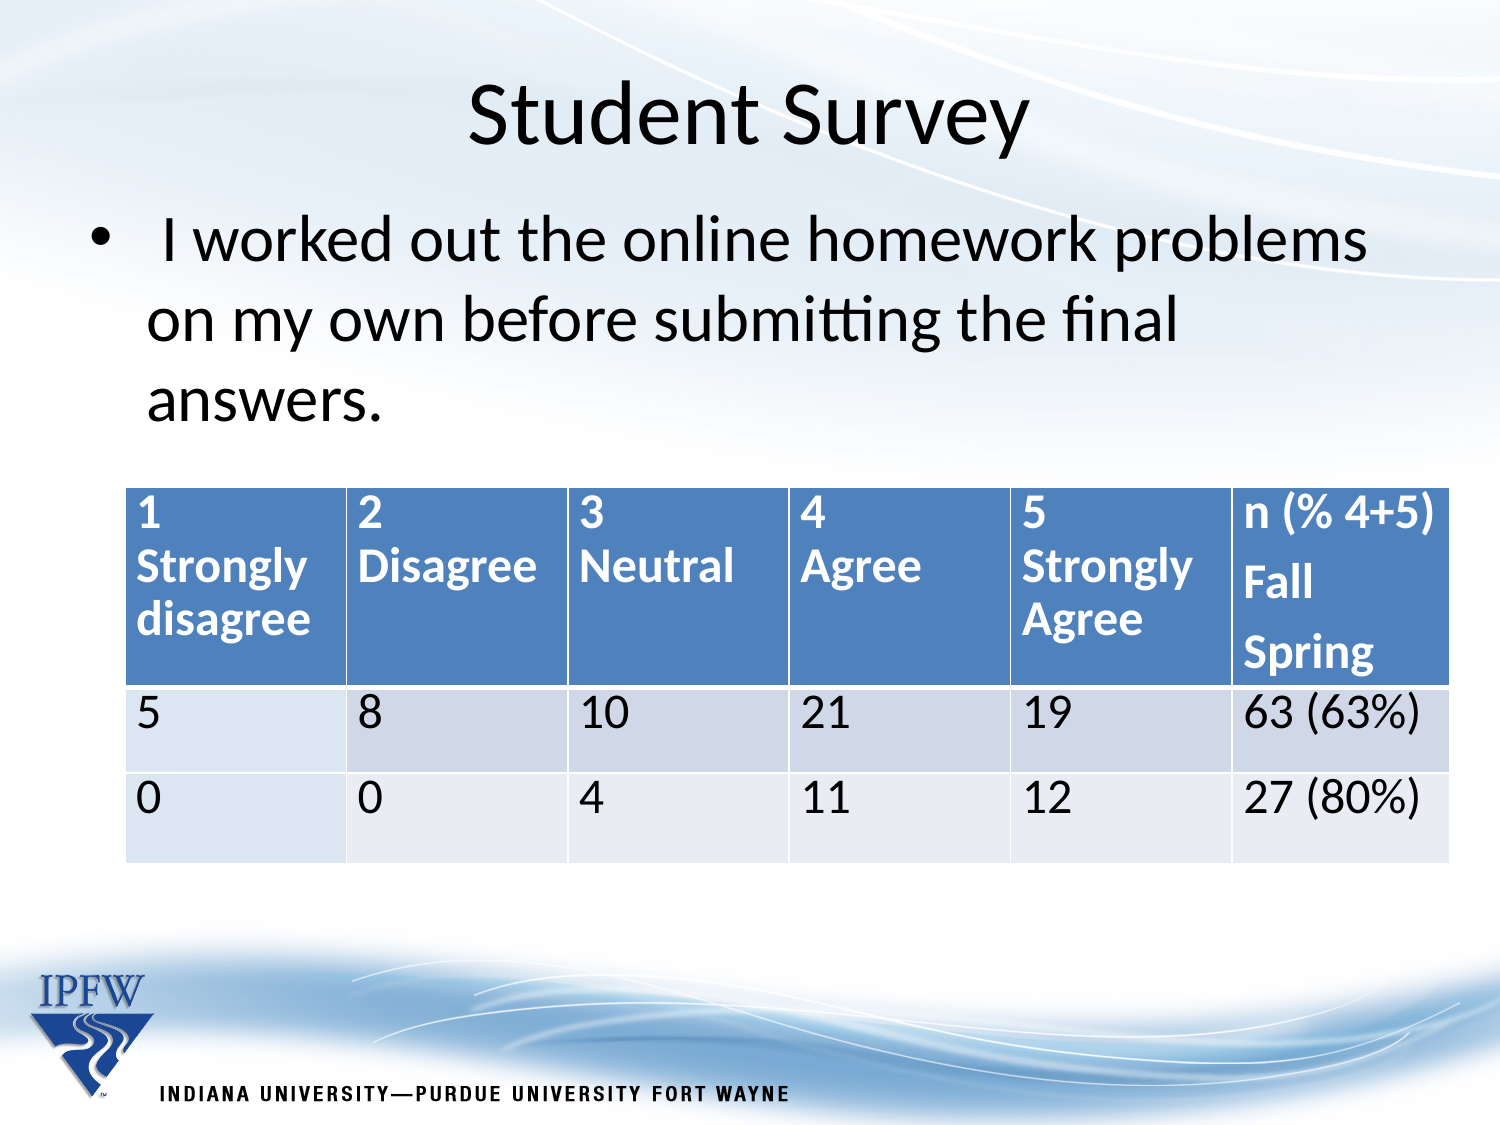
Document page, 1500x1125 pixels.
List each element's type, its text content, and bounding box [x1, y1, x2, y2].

table_cell 12 [1011, 774, 1231, 863]
picture [0, 0, 1500, 1125]
table_cell 4 [569, 774, 788, 863]
table_header 1 Strongly disagree [126, 488, 346, 685]
table_cell 27 (80%) [1233, 774, 1449, 863]
table_cell 5 [126, 690, 346, 772]
table_header 3 Neutral [569, 488, 788, 685]
table_cell 0 [347, 774, 567, 863]
title Student Survey [75, 45, 1425, 163]
table_cell 63 (63%) [1233, 690, 1449, 772]
table_cell 8 [347, 690, 567, 772]
table_header 4 Agree [790, 488, 1010, 685]
table_cell 10 [569, 690, 788, 772]
table_cell 11 [790, 774, 1010, 863]
table_cell 21 [790, 690, 1010, 772]
table_header 2 Disagree [347, 488, 567, 685]
table_header 5 Strongly Agree [1011, 488, 1231, 685]
list I worked out the online homework problems on my own before submitting the final answers. [75, 187, 1425, 968]
table_cell 19 [1011, 690, 1231, 772]
table_cell 0 [126, 774, 346, 863]
table_header n (% 4+5) Fall Spring [1233, 488, 1449, 685]
